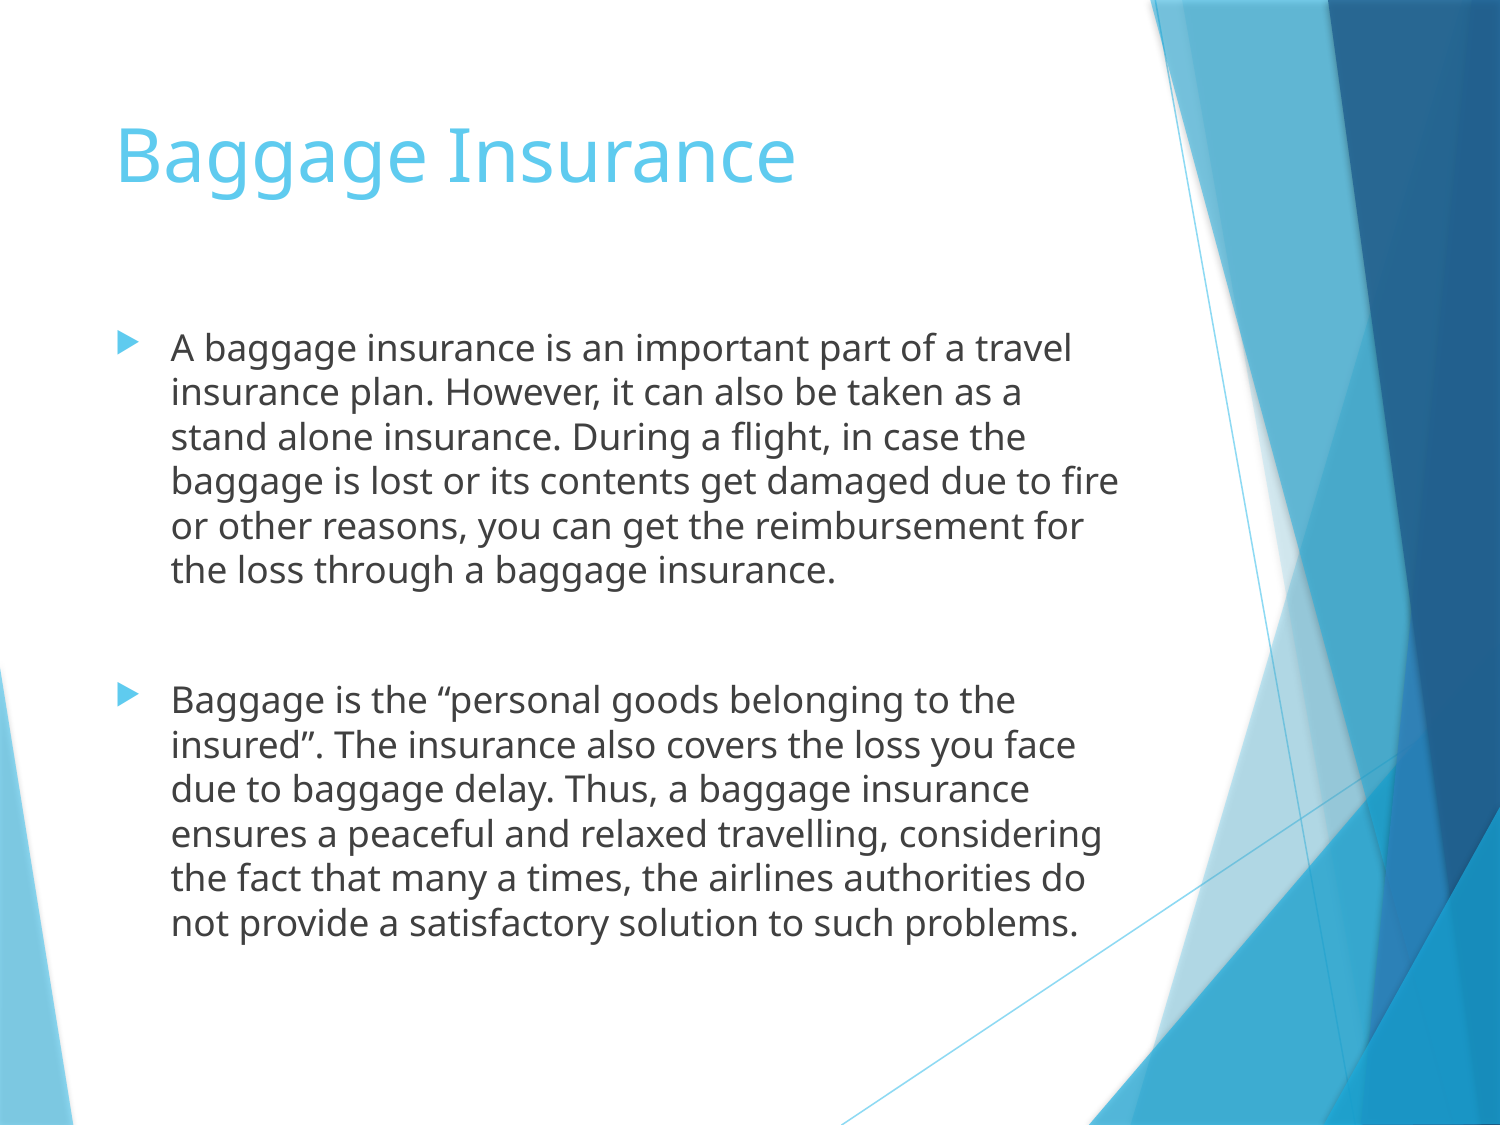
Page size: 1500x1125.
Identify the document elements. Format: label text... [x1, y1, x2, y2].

list A baggage insurance is an important part of a travel insurance plan. However, it can also be taken as a stand alone insurance. During a flight, in case the baggage is lost or its contents get damaged due to fire or other reasons, you can get the reimbursement for the loss through a baggage insurance. Baggage is the “personal goods belonging to the insured”. The insurance also covers the loss you face due to baggage delay. Thus, a baggage insurance ensures a peaceful and relaxed travelling, considering the fact that many a times, the airlines authorities do not provide a satisfactory solution to such problems. [99, 316, 1142, 954]
title Baggage Insurance [99, 99, 1142, 316]
